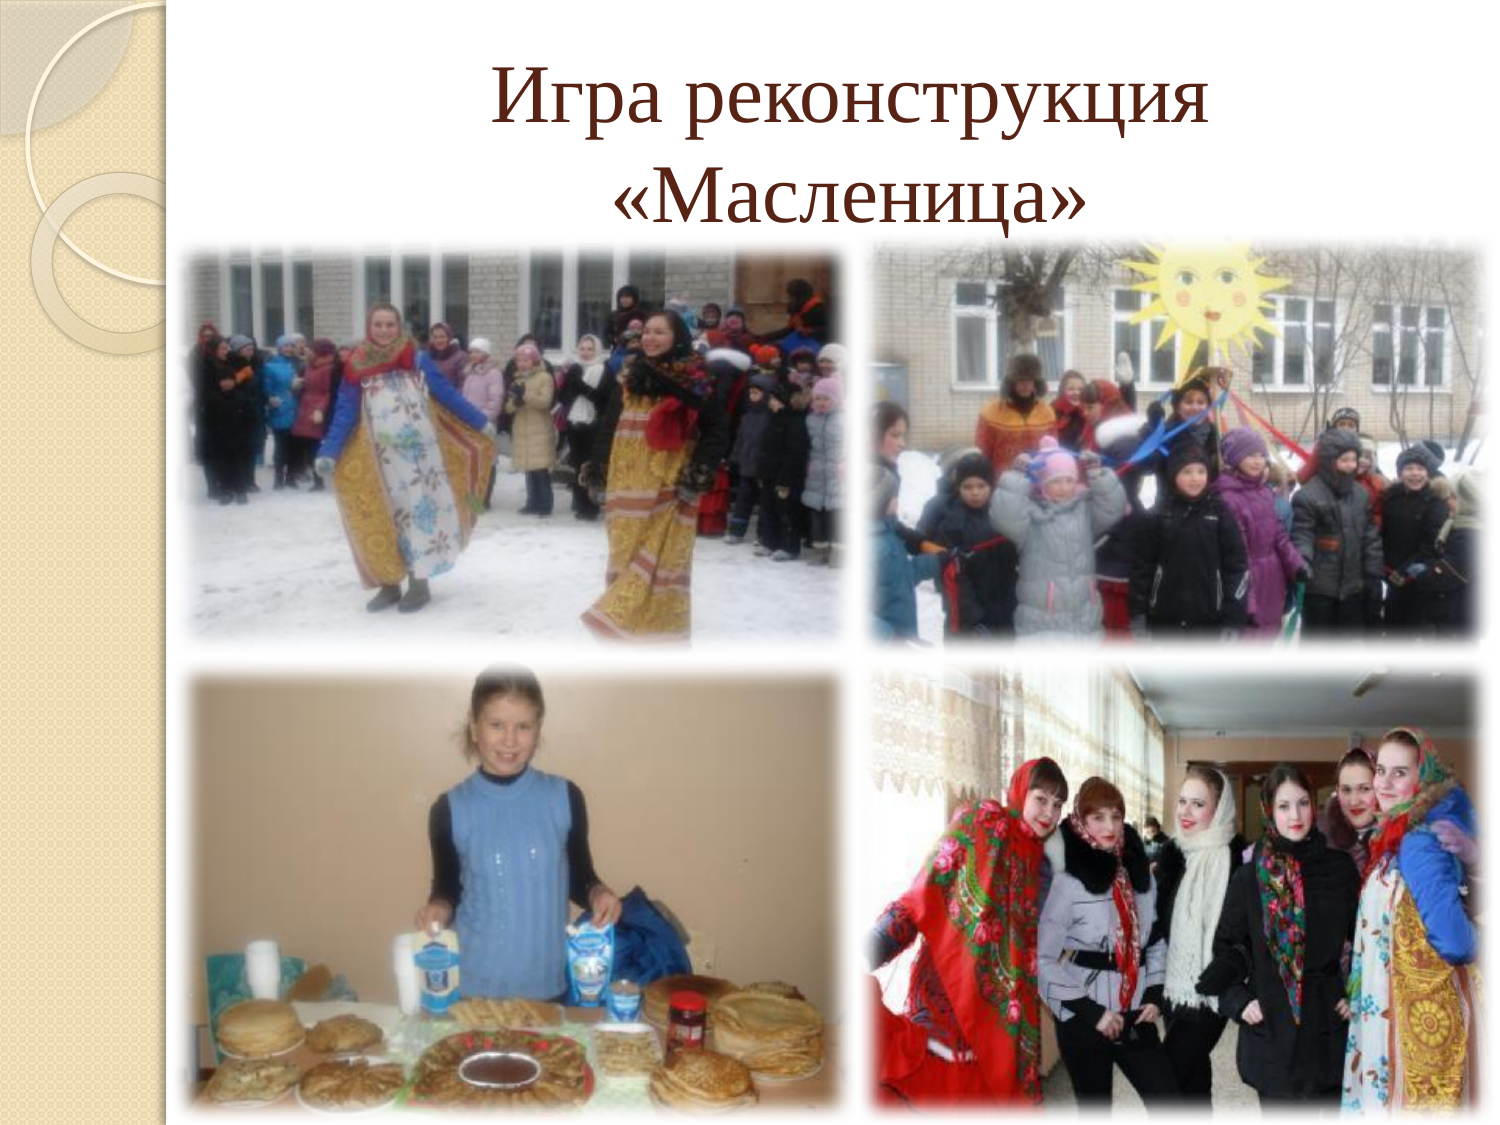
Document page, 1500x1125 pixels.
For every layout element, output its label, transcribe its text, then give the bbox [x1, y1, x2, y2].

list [170, 237, 849, 654]
title Игра реконструкция «Масленица» [235, 45, 1466, 233]
picture [170, 231, 1495, 1125]
